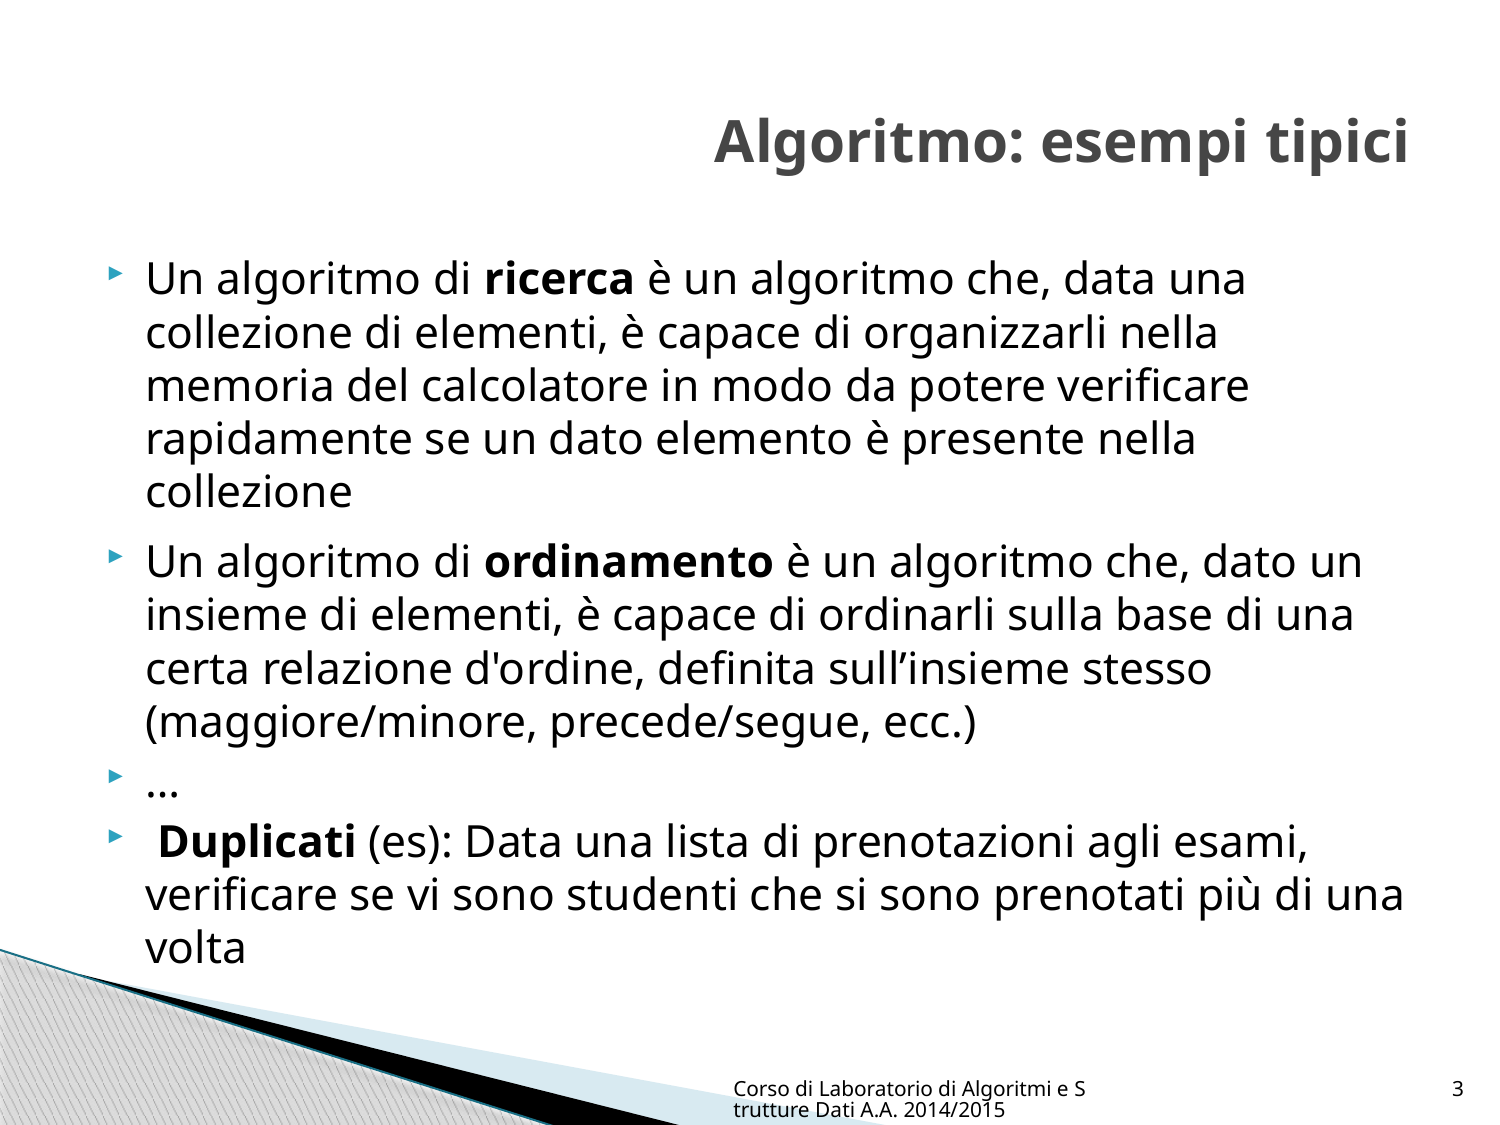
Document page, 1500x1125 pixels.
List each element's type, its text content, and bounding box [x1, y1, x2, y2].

footer Corso di Laboratorio di Algoritmi e Strutture Dati A.A. 2014/2015 [718, 1051, 1105, 1112]
slide_number 3 [1418, 1051, 1479, 1112]
list Un algoritmo di ricerca è un algoritmo che, data una collezione di elementi, è capace di organizzarli nella memoria del calcolatore in modo da potere verificare rapidamente se un dato elemento è presente nella collezione Un algoritmo di ordinamento è un algoritmo che, dato un insieme di elementi, è capace di ordinarli sulla base di una certa relazione d'ordine, definita sull’insieme stesso (maggiore/minore, precede/segue, ecc.) … Duplicati (es): Data una lista di prenotazioni agli esami, verificare se vi sono studenti che si sono prenotati più di una volta [75, 243, 1425, 986]
title Algoritmo: esempi tipici [75, 45, 1425, 233]
